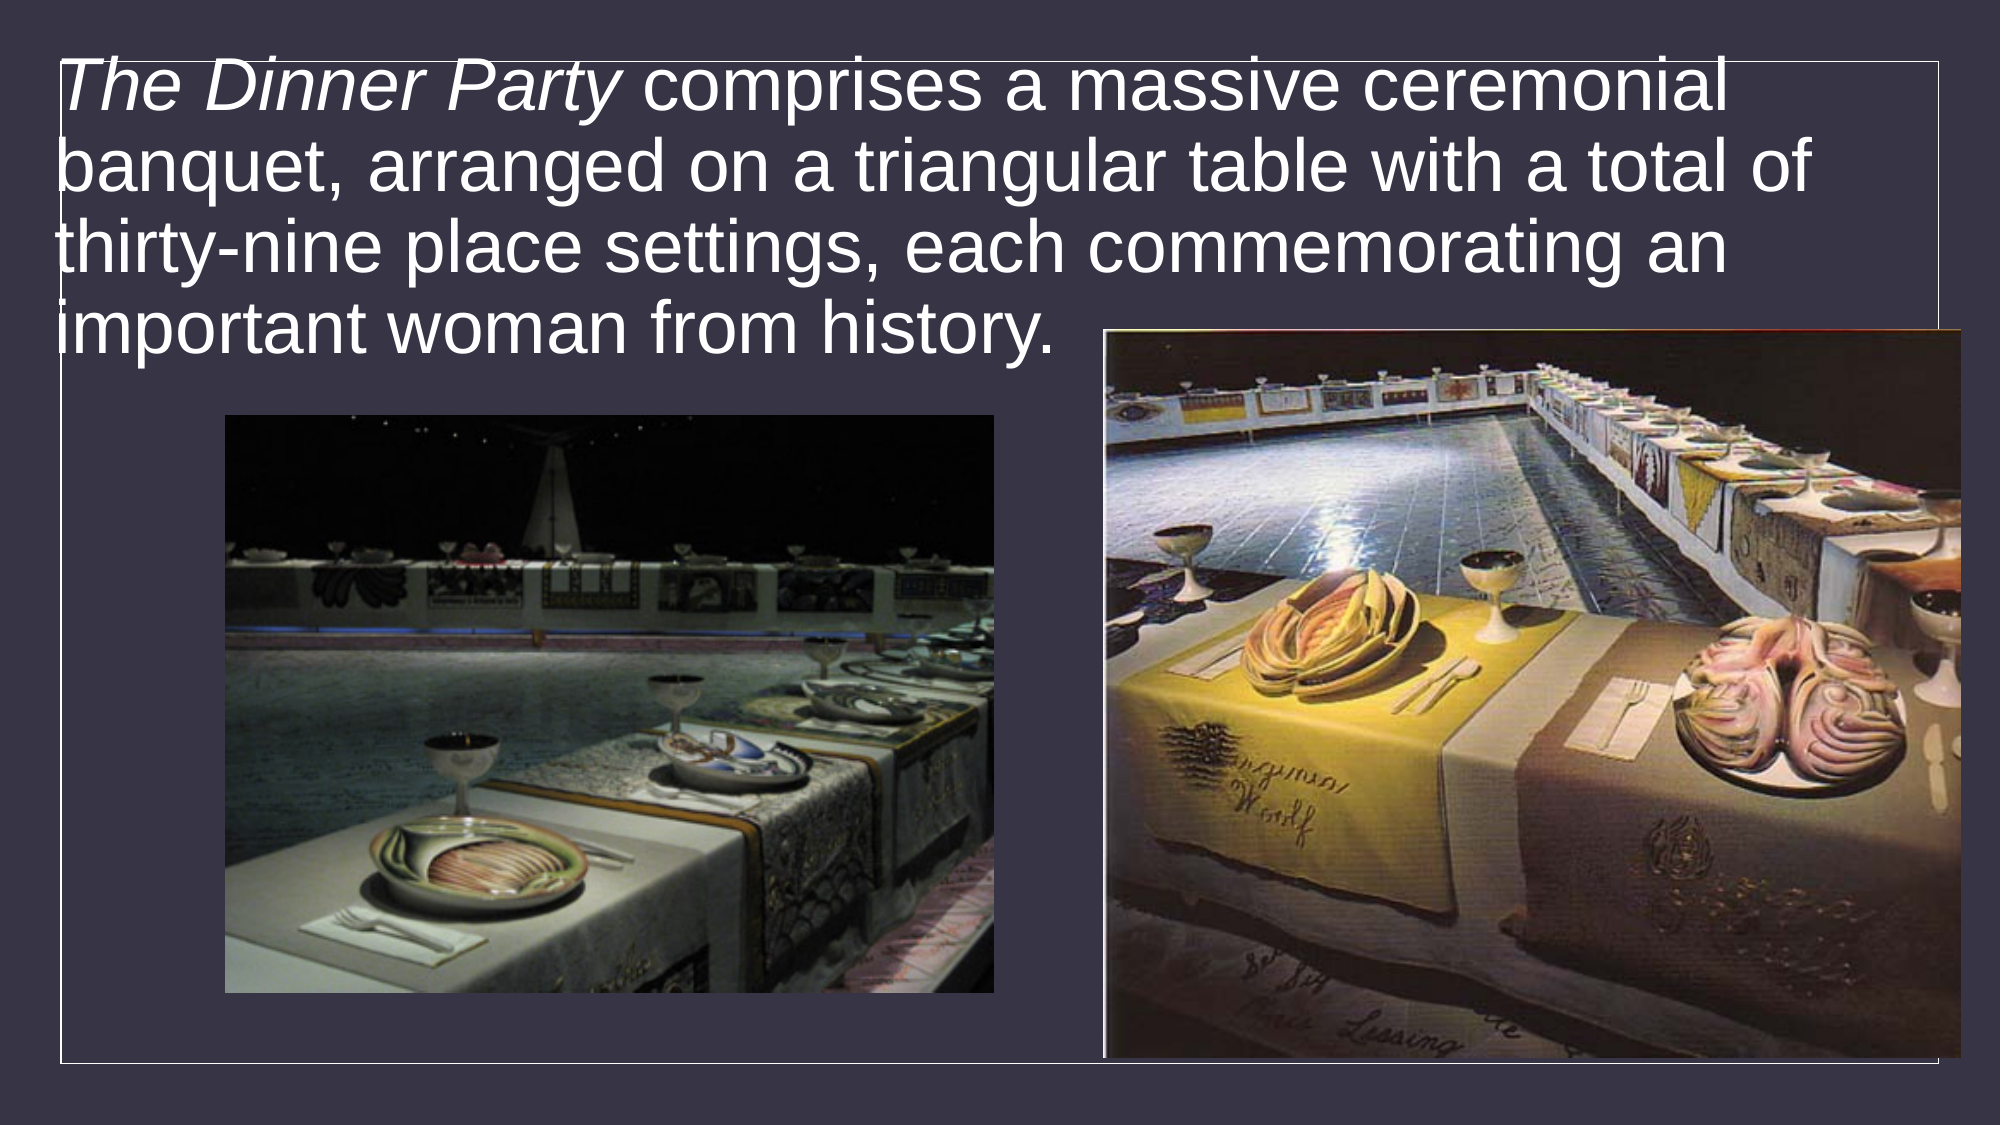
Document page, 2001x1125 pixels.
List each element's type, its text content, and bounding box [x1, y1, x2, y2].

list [224, 415, 994, 993]
title The Dinner Party comprises a massive ceremonial banquet, arranged on a triangular table with a total of thirty-nine place settings, each commemorating an important woman from history. [39, 38, 2000, 378]
picture [1103, 329, 1961, 1058]
